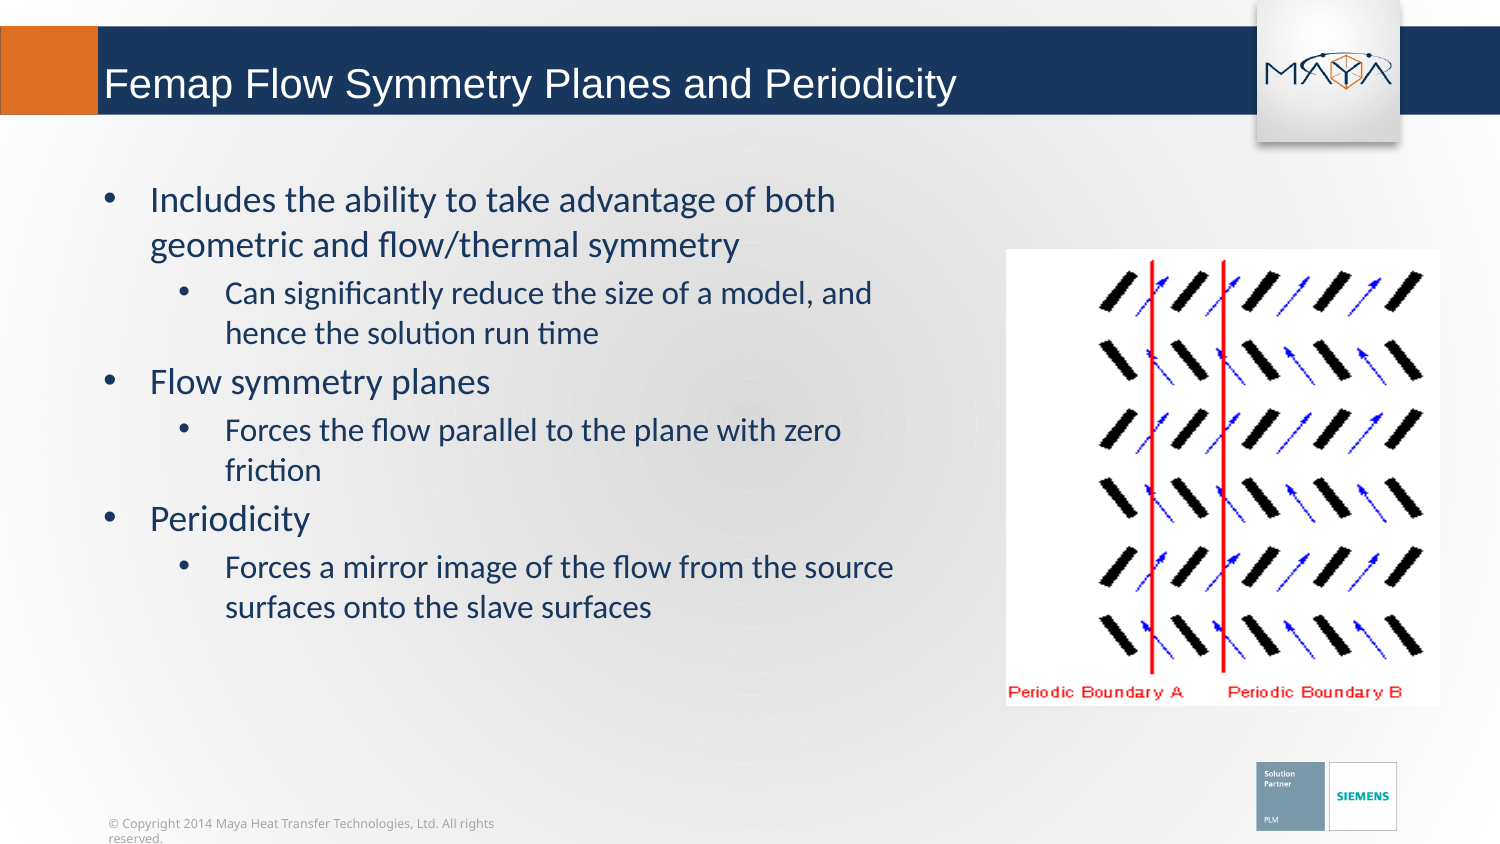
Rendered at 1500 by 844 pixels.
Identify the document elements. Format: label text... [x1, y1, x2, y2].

title Femap Flow Symmetry Planes and Periodicity [88, 32, 1004, 132]
picture [1006, 249, 1440, 706]
picture [1222, 728, 1430, 844]
list Includes the ability to take advantage of both geometric and flow/thermal symmetry Can significantly reduce the size of a model, and hence the solution run time Flow symmetry planes Forces the flow parallel to the plane with zero friction Periodicity Forces a mirror image of the flow from the source surfaces onto the slave surfaces [88, 167, 952, 792]
picture [1257, 0, 1400, 142]
